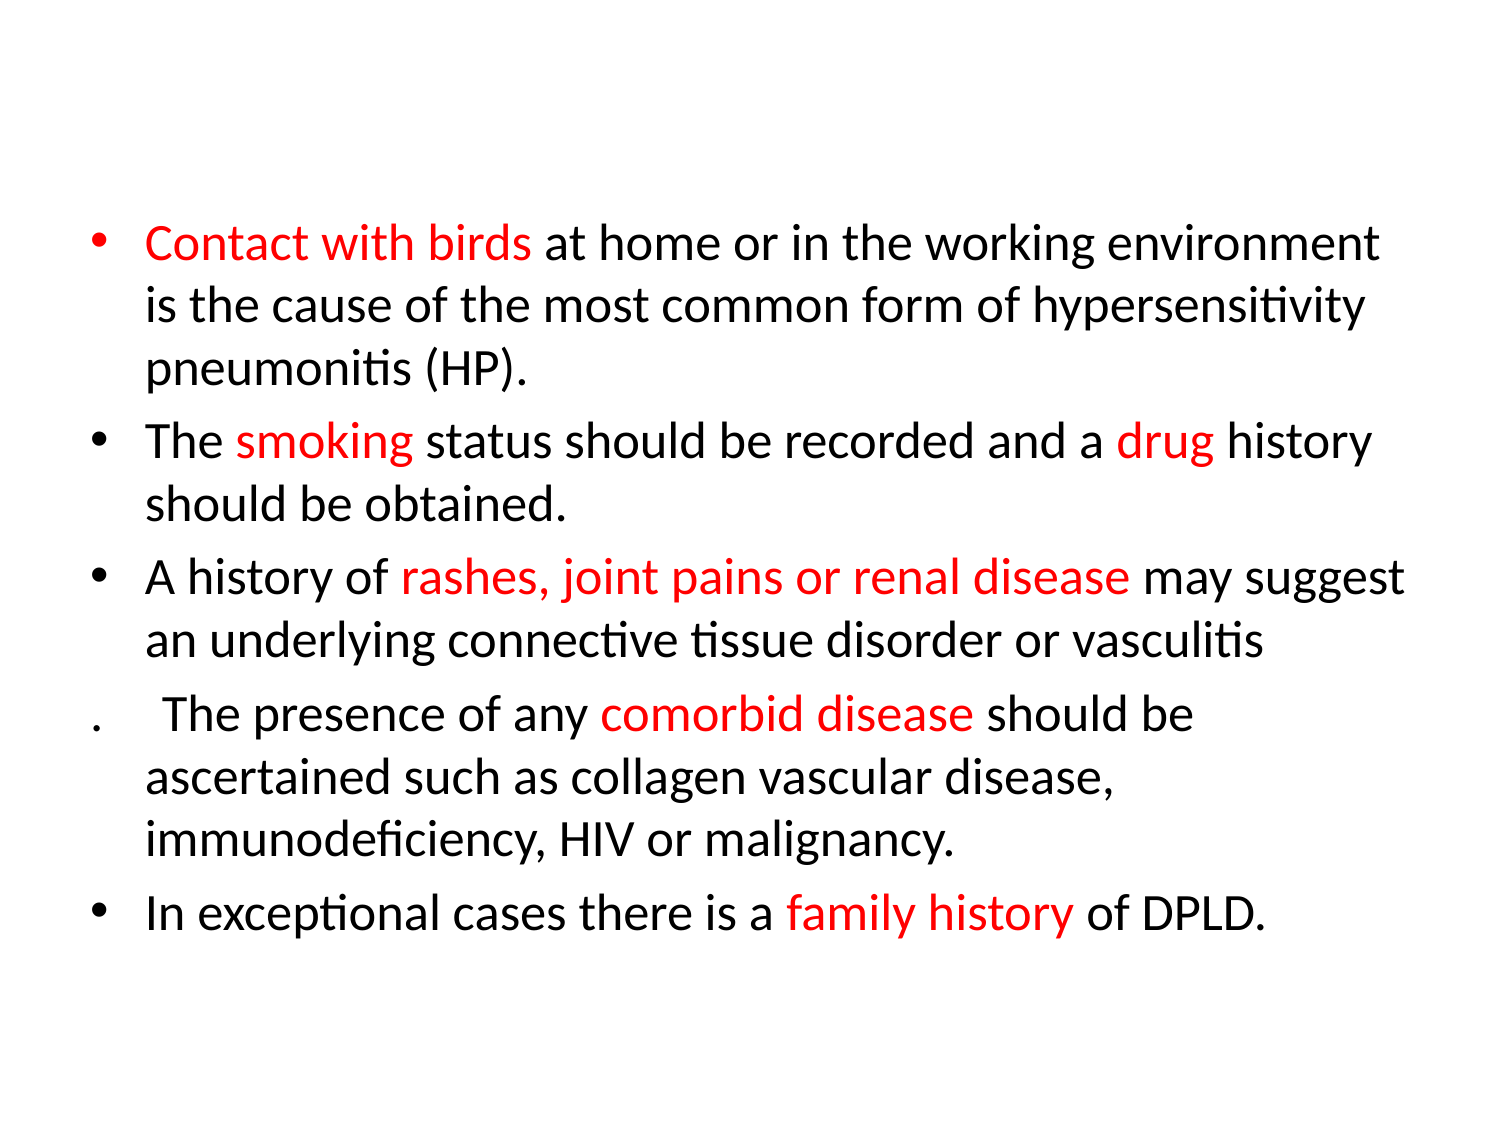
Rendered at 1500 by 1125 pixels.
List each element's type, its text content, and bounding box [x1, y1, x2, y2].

list Contact with birds at home or in the working environment is the cause of the most common form of hypersensitivity pneumonitis (HP). The smoking status should be recorded and a drug history should be obtained. A history of rashes, joint pains or renal disease may suggest an underlying connective tissue disorder or vasculitis . The presence of any comorbid disease should be ascertained such as collagen vascular disease, immunodeficiency, HIV or malignancy. In exceptional cases there is a family history of DPLD. [74, 199, 1426, 1006]
